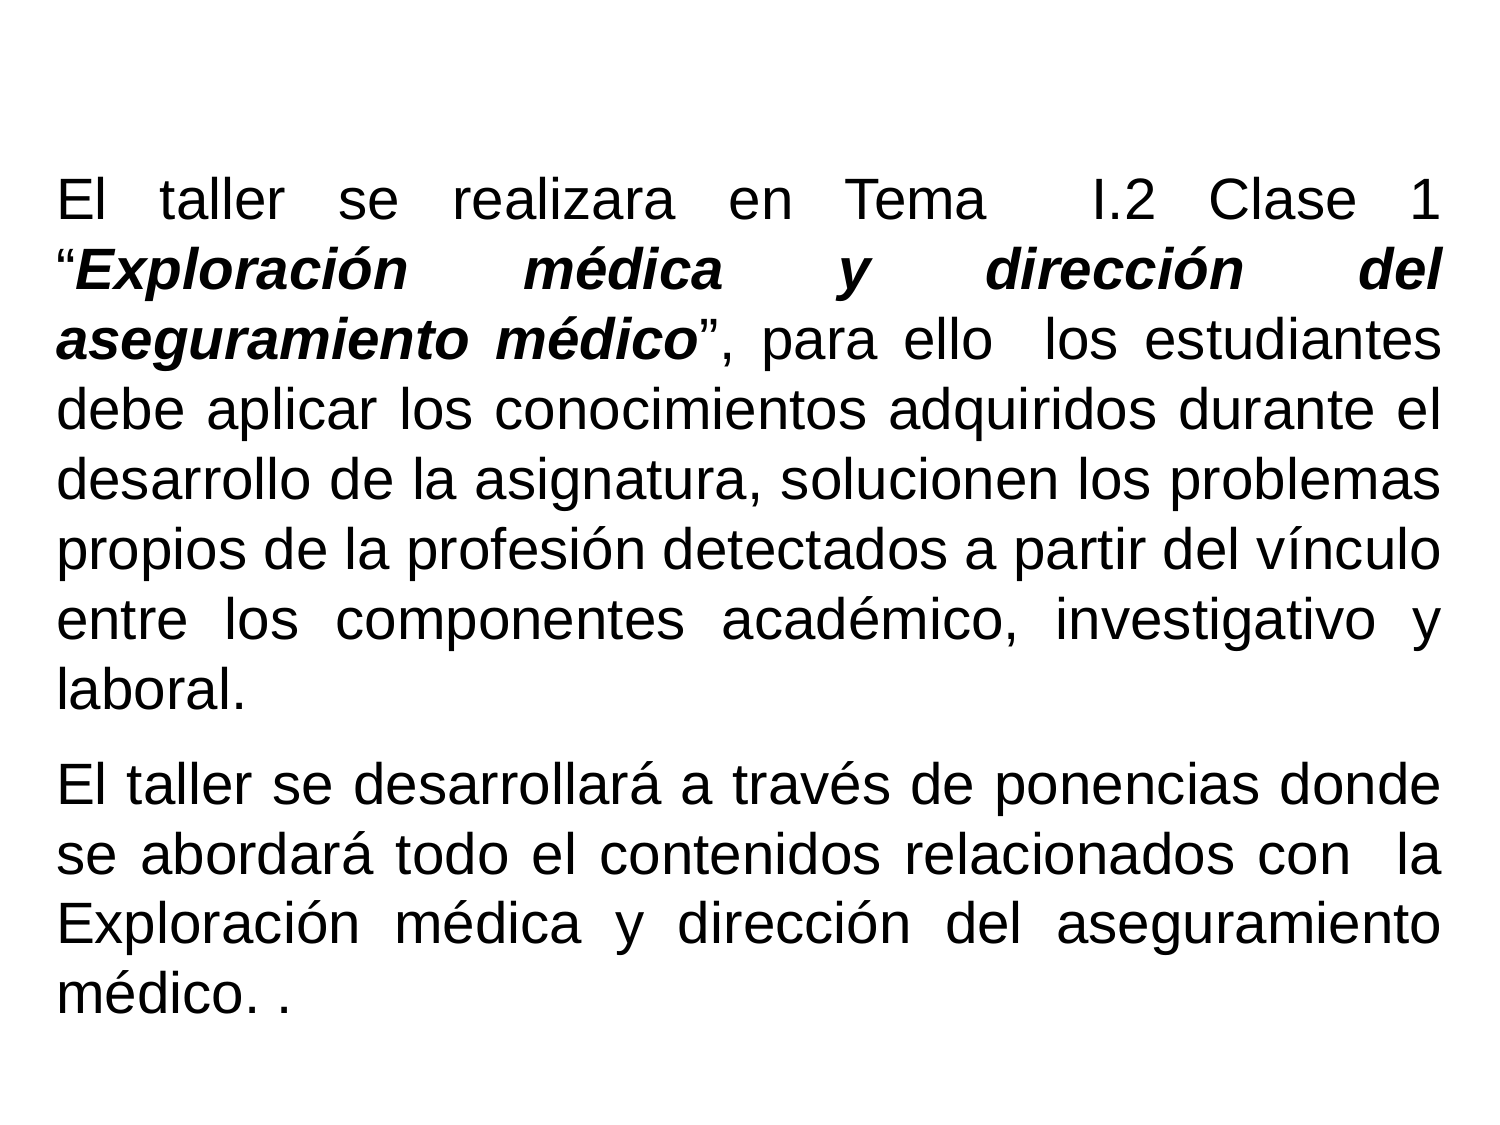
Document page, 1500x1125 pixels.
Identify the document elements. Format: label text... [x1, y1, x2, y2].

text_box El taller se realizara en Tema I.2 Clase 1 “Exploración médica y dirección del aseguramiento médico”, para ello los estudiantes debe aplicar los conocimientos adquiridos durante el desarrollo de la asignatura, solucionen los problemas propios de la profesión detectados a partir del vínculo entre los componentes académico, investigativo y laboral. El taller se desarrollará a través de ponencias donde se abordará todo el contenidos relacionados con la Exploración médica y dirección del aseguramiento médico. . [41, 153, 1459, 1033]
